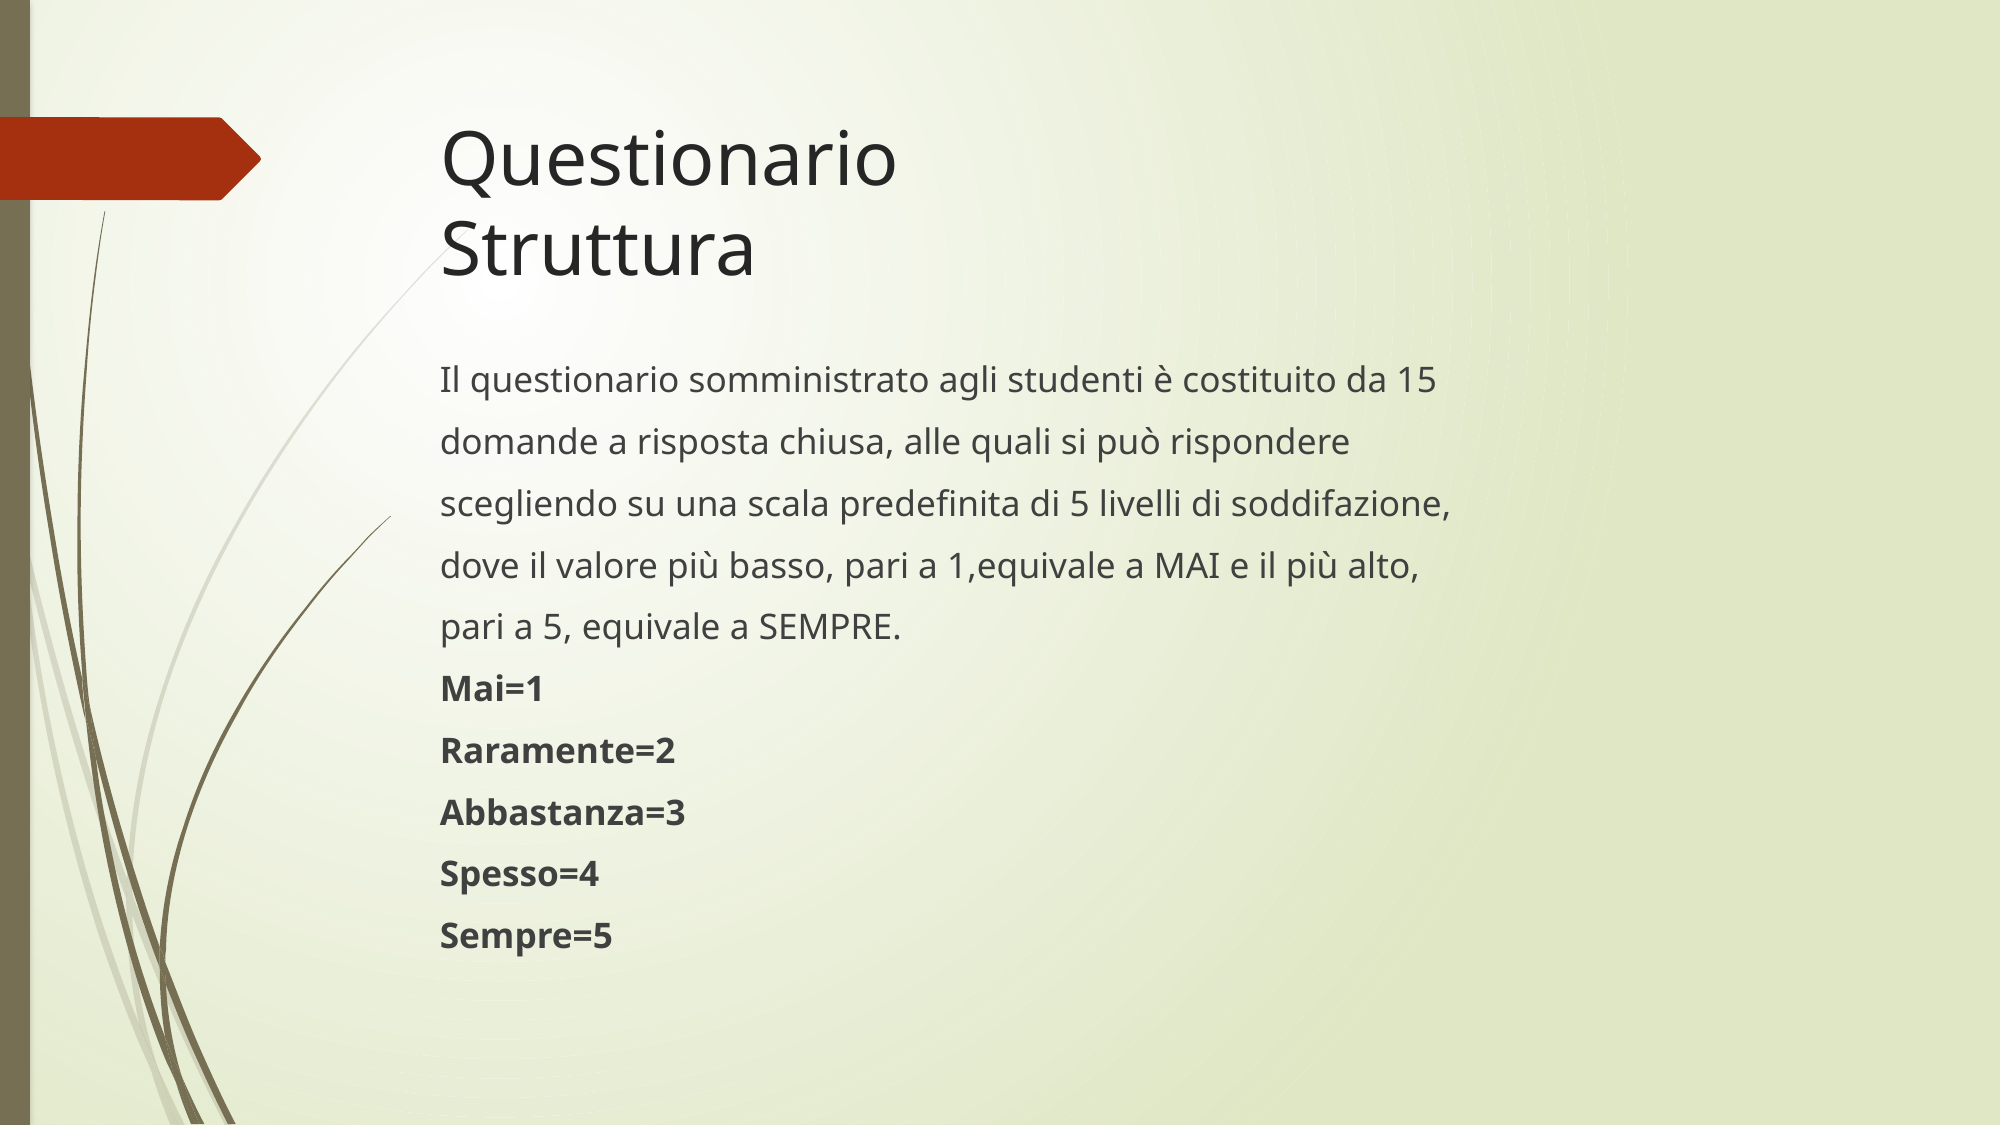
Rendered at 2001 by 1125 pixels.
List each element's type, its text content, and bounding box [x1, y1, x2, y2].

list Il questionario somministrato agli studenti è costituito da 15 domande a risposta chiusa, alle quali si può rispondere scegliendo su una scala predefinita di 5 livelli di soddifazione, dove il valore più basso, pari a 1,equivale a MAI e il più alto, pari a 5, equivale a SEMPRE. Mai=1 Raramente=2 Abbastanza=3 Spesso=4 Sempre=5 [424, 350, 1888, 970]
title Questionario Struttura [425, 102, 1888, 313]
